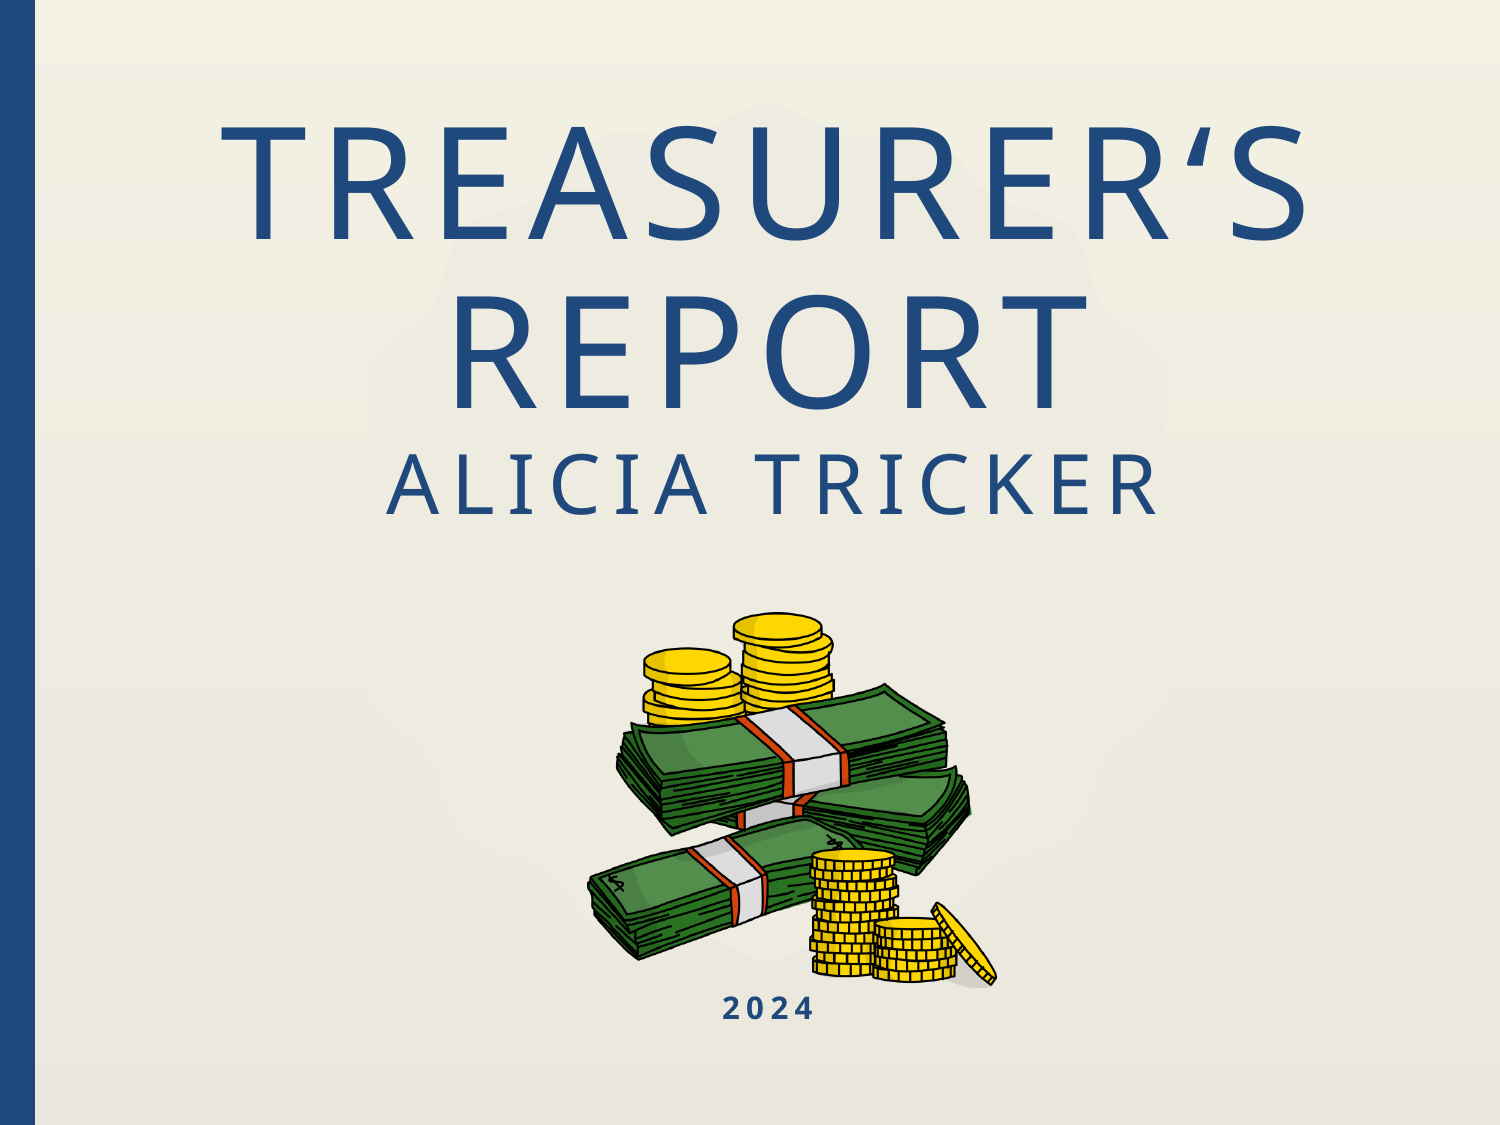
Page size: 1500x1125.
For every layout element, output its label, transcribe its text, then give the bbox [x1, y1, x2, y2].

subtitle 2024 [272, 980, 1263, 1050]
picture [587, 612, 997, 988]
title Treasurer‘s Report ALICIA TRICKER [137, 125, 1407, 513]
